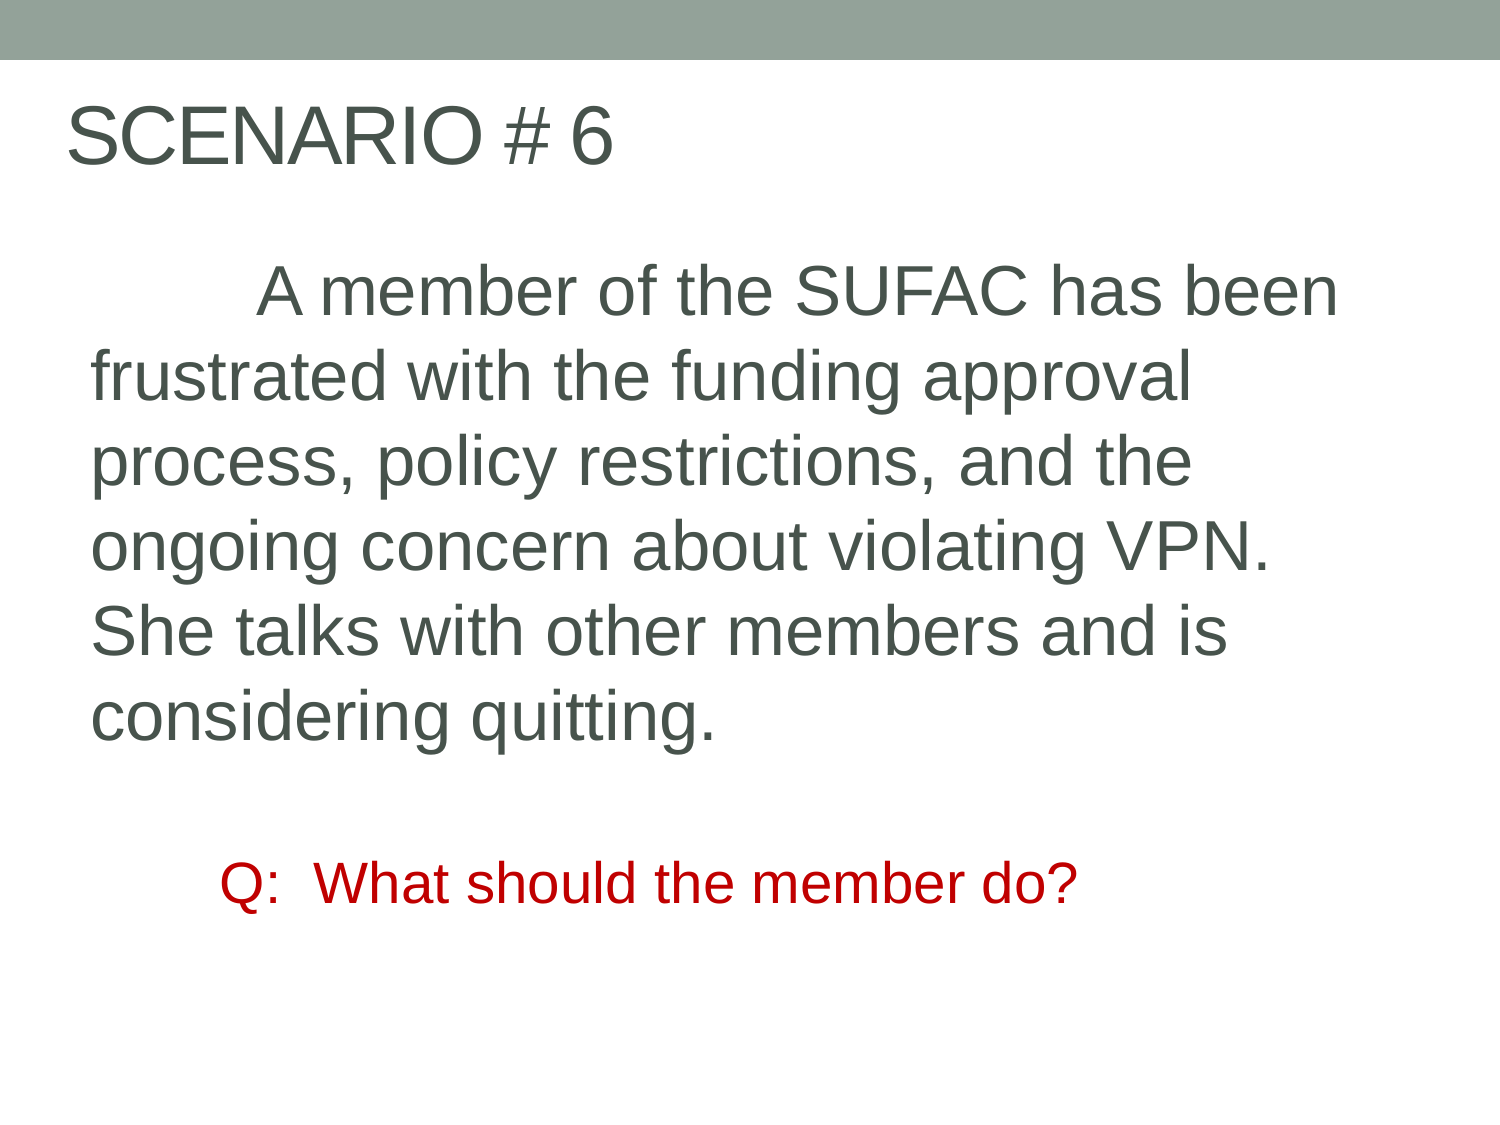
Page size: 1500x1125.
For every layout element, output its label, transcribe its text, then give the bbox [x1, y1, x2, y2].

title SCENARIO # 6 [50, 37, 1425, 225]
list A member of the SUFAC has been frustrated with the funding approval process, policy restrictions, and the ongoing concern about violating VPN. She talks with other members and is considering quitting. Q: What should the member do? [75, 237, 1388, 1125]
